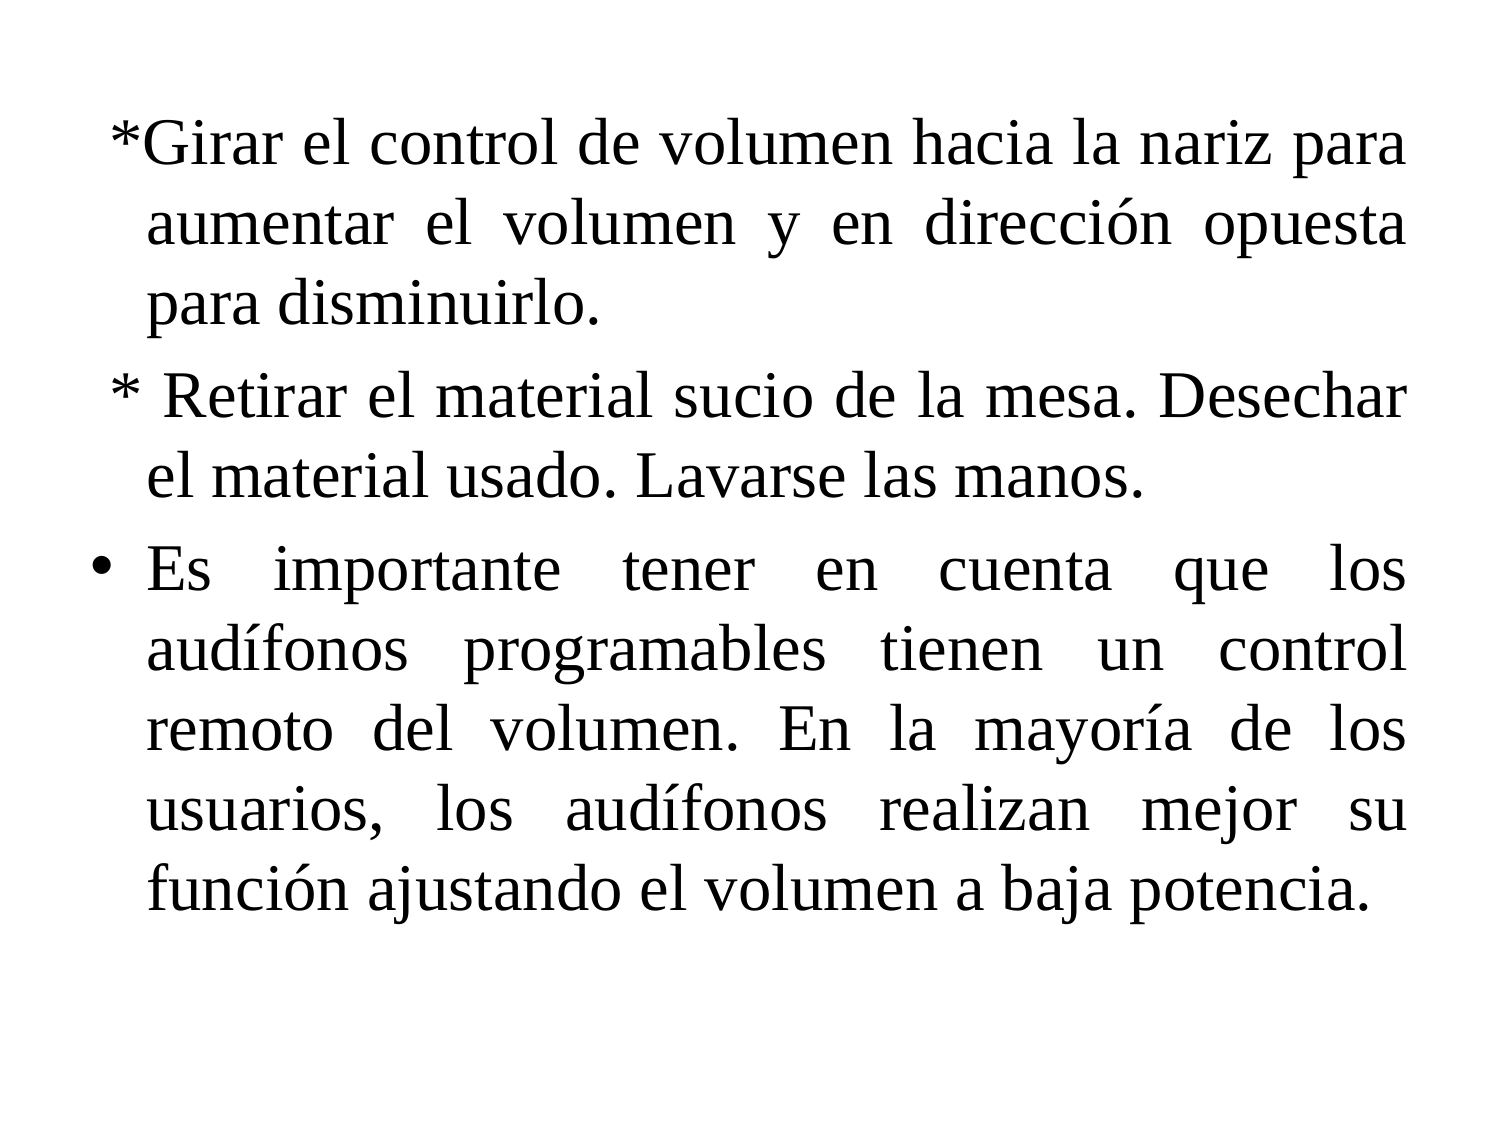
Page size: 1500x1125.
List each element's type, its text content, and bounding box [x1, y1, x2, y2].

list *Girar el control de volumen hacia la nariz para aumentar el volumen y en dirección opuesta para disminuirlo. * Retirar el material sucio de la mesa. Desechar el material usado. Lavarse las manos. Es importante tener en cuenta que los audífonos programables tienen un control remoto del volumen. En la mayoría de los usuarios, los audífonos realizan mejor su función ajustando el volumen a baja potencia. [75, 90, 1425, 1005]
